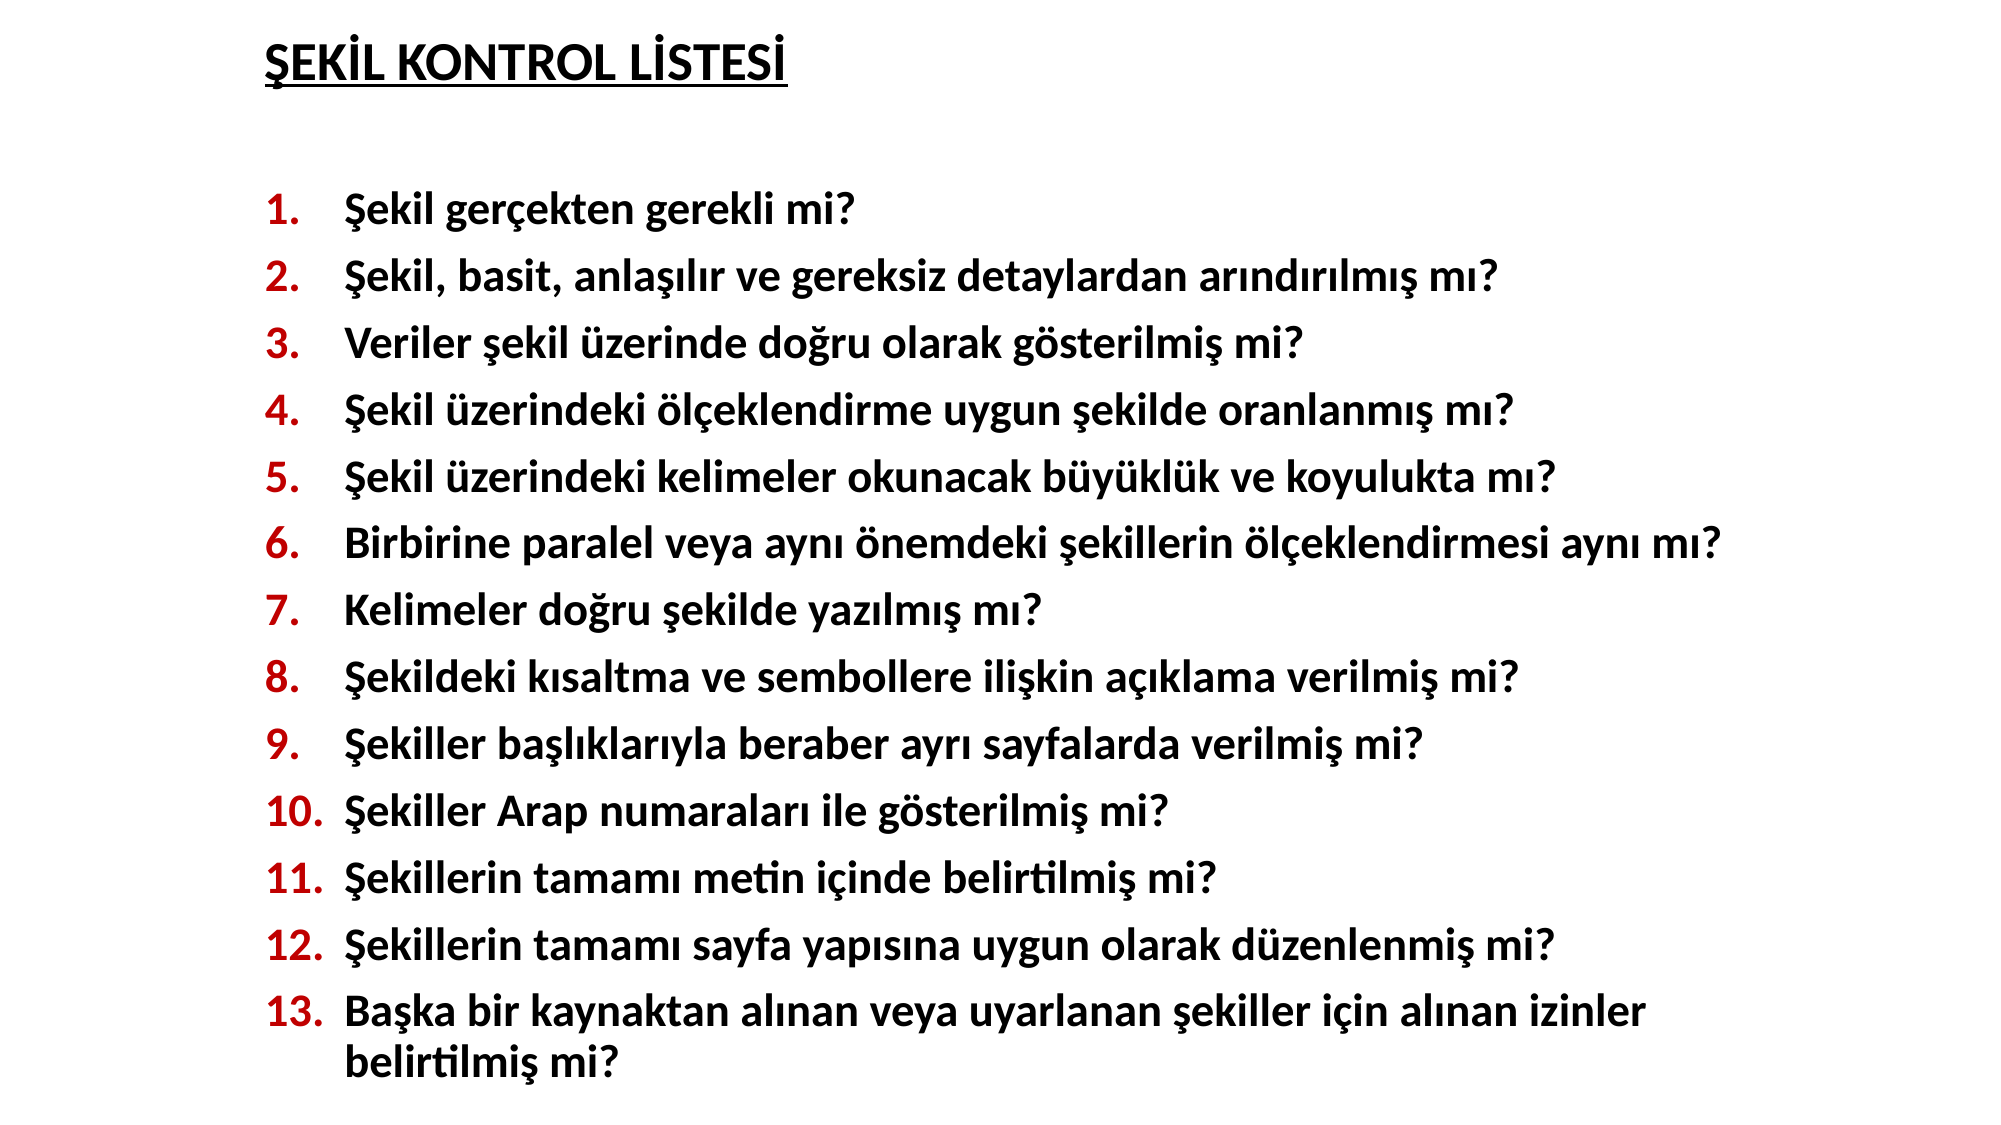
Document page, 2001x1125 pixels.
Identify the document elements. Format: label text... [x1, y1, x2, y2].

list ŞEKİL KONTROL LİSTESİ Şekil gerçekten gerekli mi? Şekil, basit, anlaşılır ve gereksiz detaylardan arındırılmış mı? Veriler şekil üzerinde doğru olarak gösterilmiş mi? Şekil üzerindeki ölçeklendirme uygun şekilde oranlanmış mı? Şekil üzerindeki kelimeler okunacak büyüklük ve koyulukta mı? Birbirine paralel veya aynı önemdeki şekillerin ölçeklendirmesi aynı mı? Kelimeler doğru şekilde yazılmış mı? Şekildeki kısaltma ve sembollere ilişkin açıklama verilmiş mi? Şekiller başlıklarıyla beraber ayrı sayfalarda verilmiş mi? Şekiller Arap numaraları ile gösterilmiş mi? Şekillerin tamamı metin içinde belirtilmiş mi? Şekillerin tamamı sayfa yapısına uygun olarak düzenlenmiş mi? Başka bir kaynaktan alınan veya uyarlanan şekiller için alınan izinler belirtilmiş mi? [249, 24, 1750, 1125]
